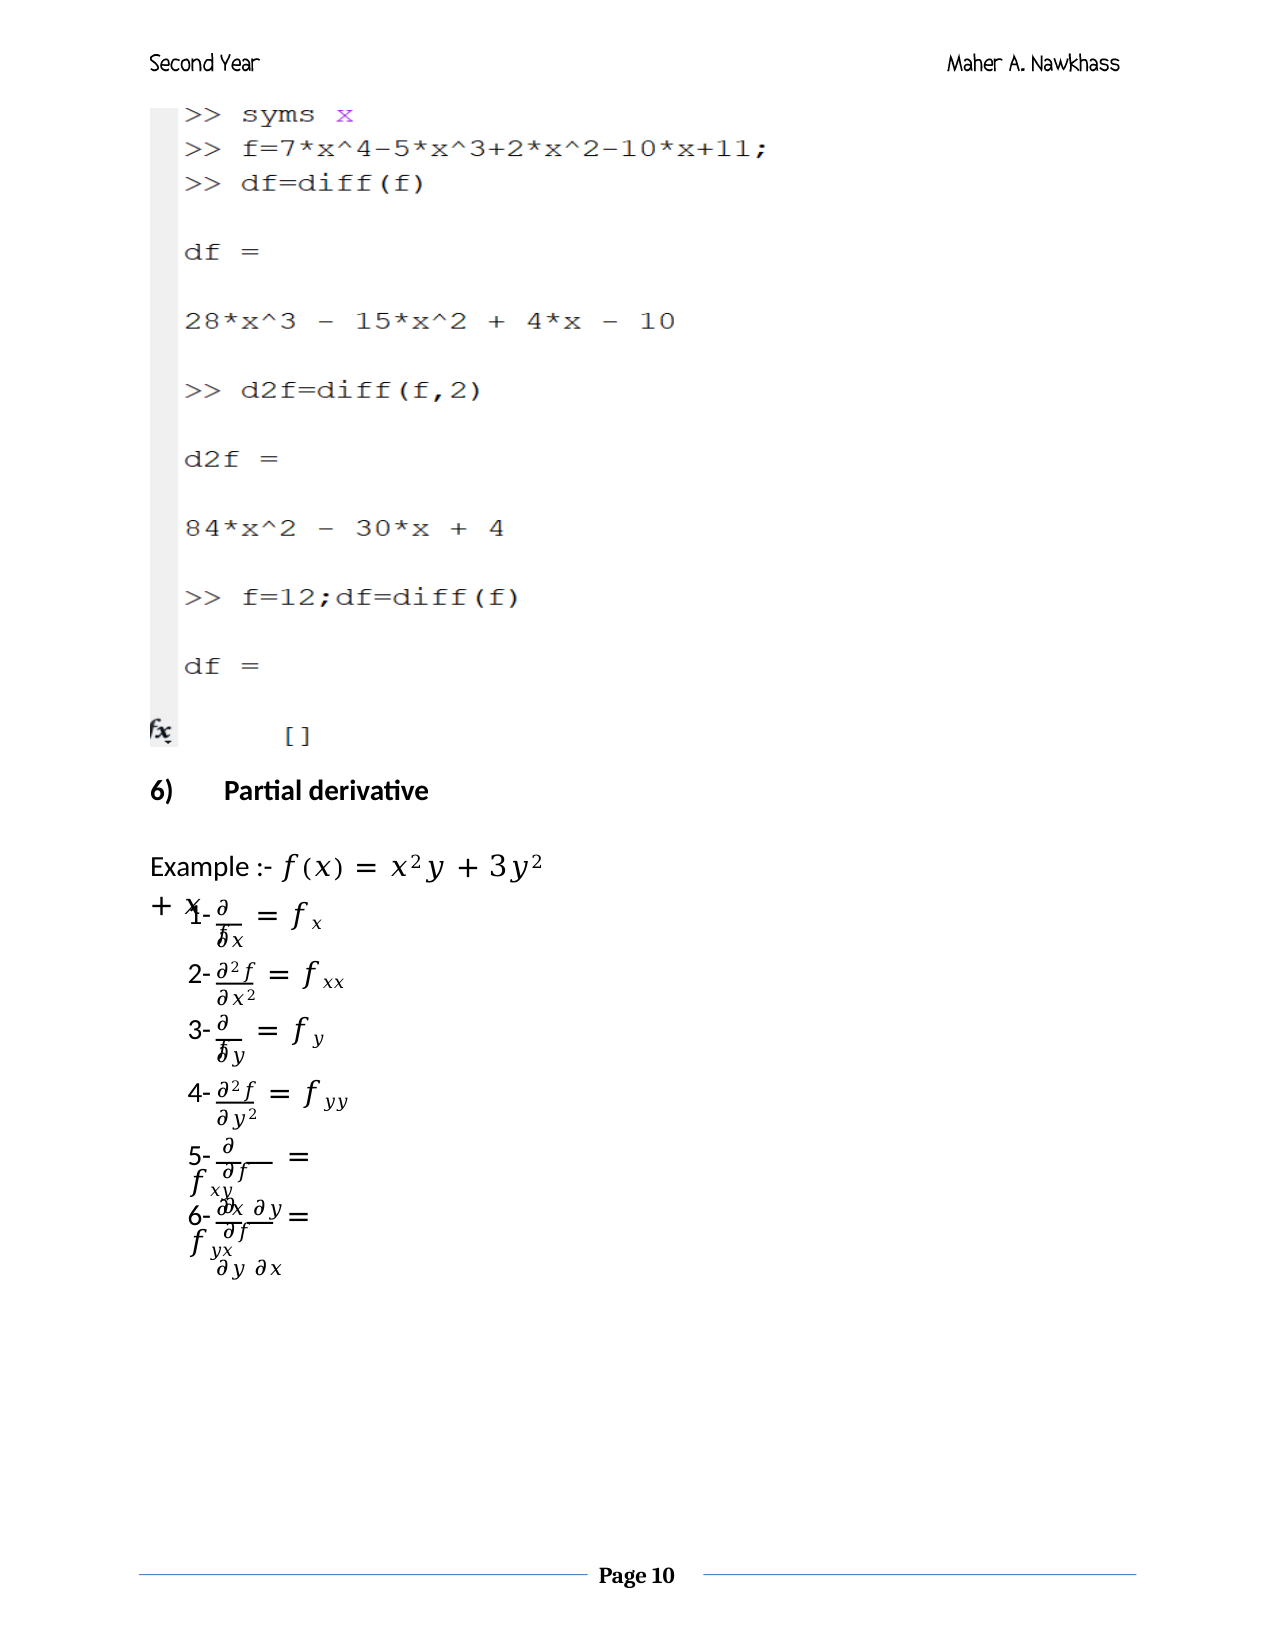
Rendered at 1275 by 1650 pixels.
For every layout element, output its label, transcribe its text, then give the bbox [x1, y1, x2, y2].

text_box 1- = 𝑓𝑥 𝜕𝑥 2- = 𝑓𝑥𝑥 𝜕𝑥2 3- = 𝑓𝑦 𝜕𝑦 4- = 𝑓𝑦𝑦 𝜕𝑦2 5- = 𝑓𝑥𝑦 𝜕𝑥 𝜕𝑦 [181, 901, 353, 1199]
text_box 6- = 𝑓𝑦𝑥 𝜕𝑦 𝜕𝑥 [181, 1199, 354, 1280]
text_box 𝜕𝑓 [213, 892, 244, 901]
text_box 𝜕 𝜕𝑓 [220, 1191, 275, 1199]
picture [149, 108, 766, 747]
picture [947, 46, 1130, 78]
text_box 6) Partial derivative Example :- 𝑓(𝑥) = 𝑥2𝑦 + 3𝑦2 + 𝑥 [141, 769, 564, 921]
picture [150, 46, 920, 78]
slide_number Page 10 [596, 1559, 688, 1650]
